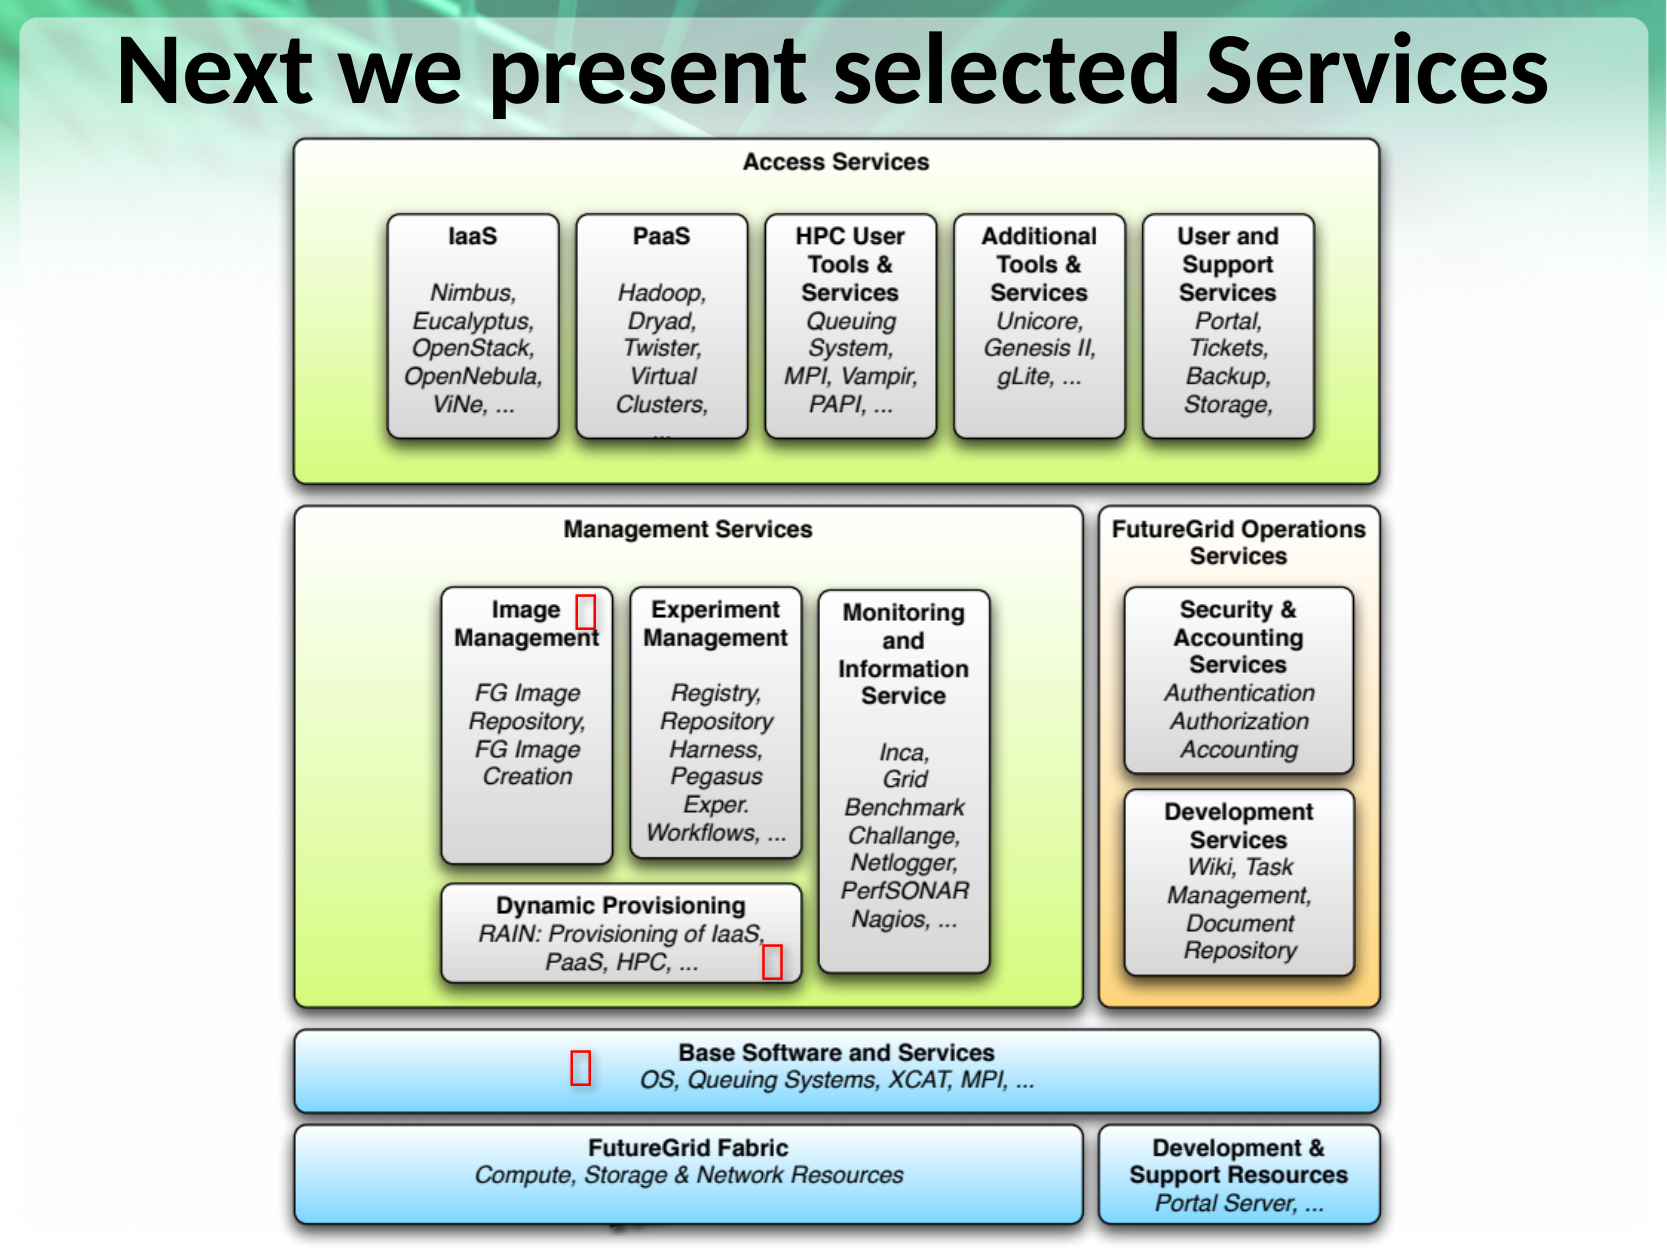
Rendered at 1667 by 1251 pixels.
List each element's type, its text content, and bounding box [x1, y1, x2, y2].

title Next we present selected Services [83, 0, 1584, 122]
picture [0, 0, 1667, 1250]
